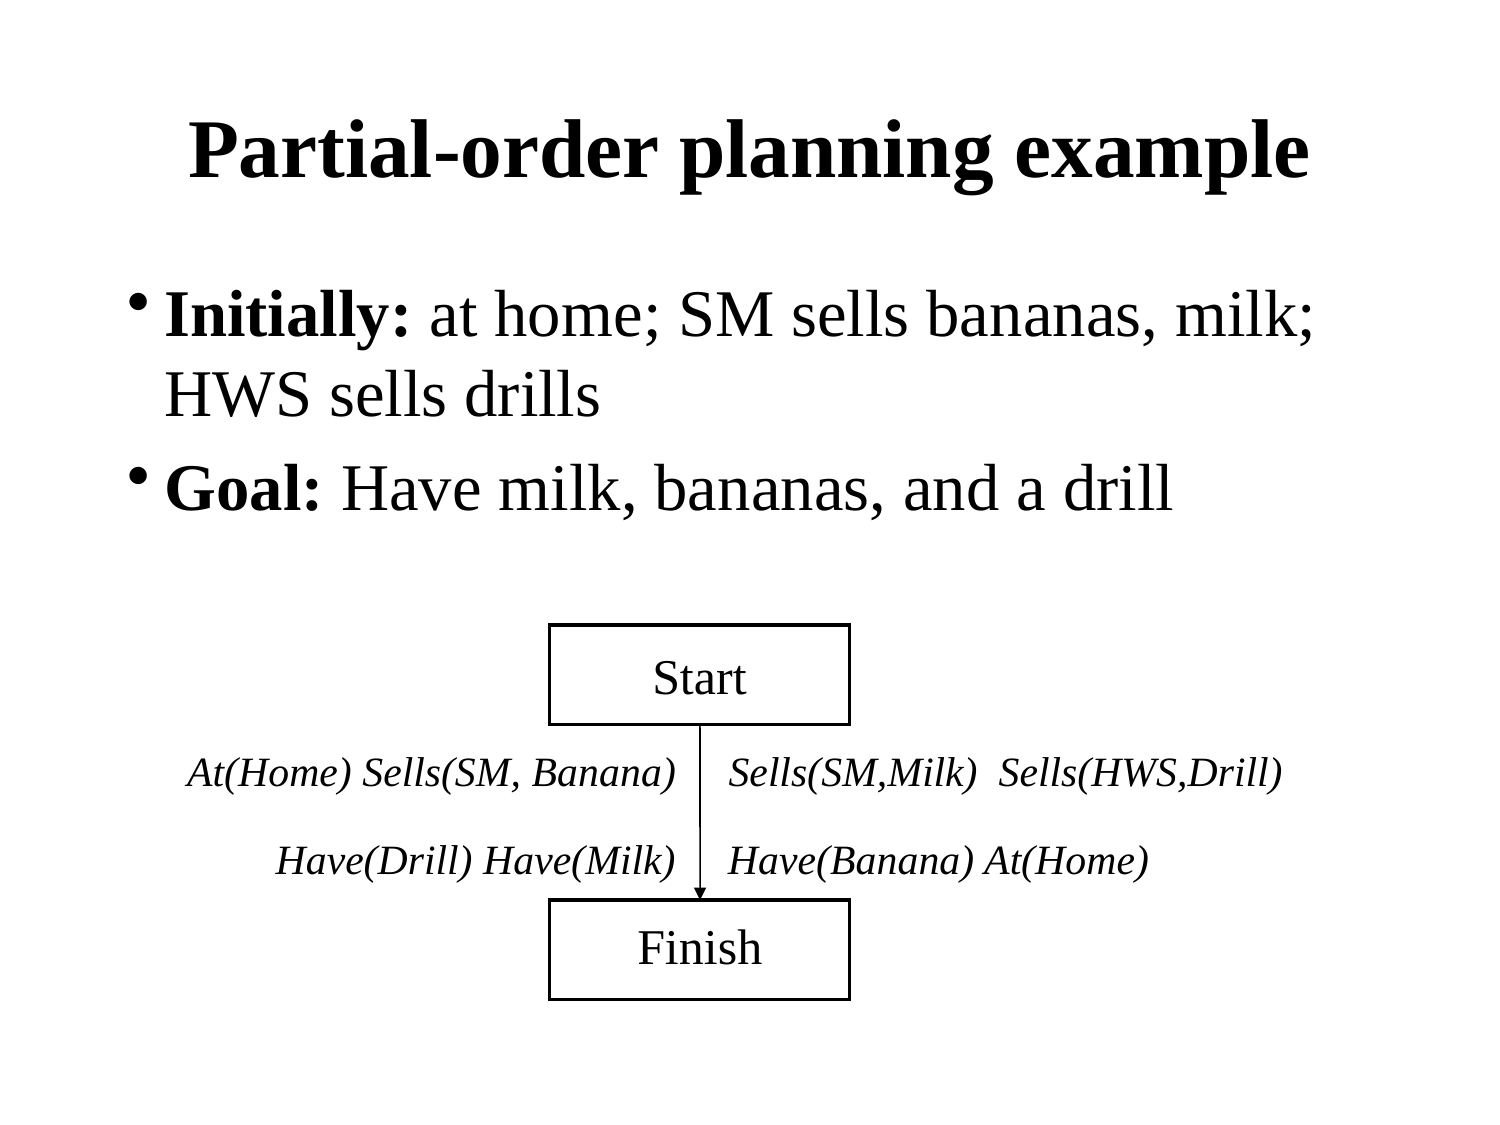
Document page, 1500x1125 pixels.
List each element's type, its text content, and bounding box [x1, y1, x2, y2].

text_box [174, 624, 1296, 1001]
title Partial-order planning example [112, 50, 1388, 238]
list Initially: at home; SM sells bananas, milk; HWS sells drills Goal: Have milk, bananas, and a drill [112, 262, 1438, 450]
